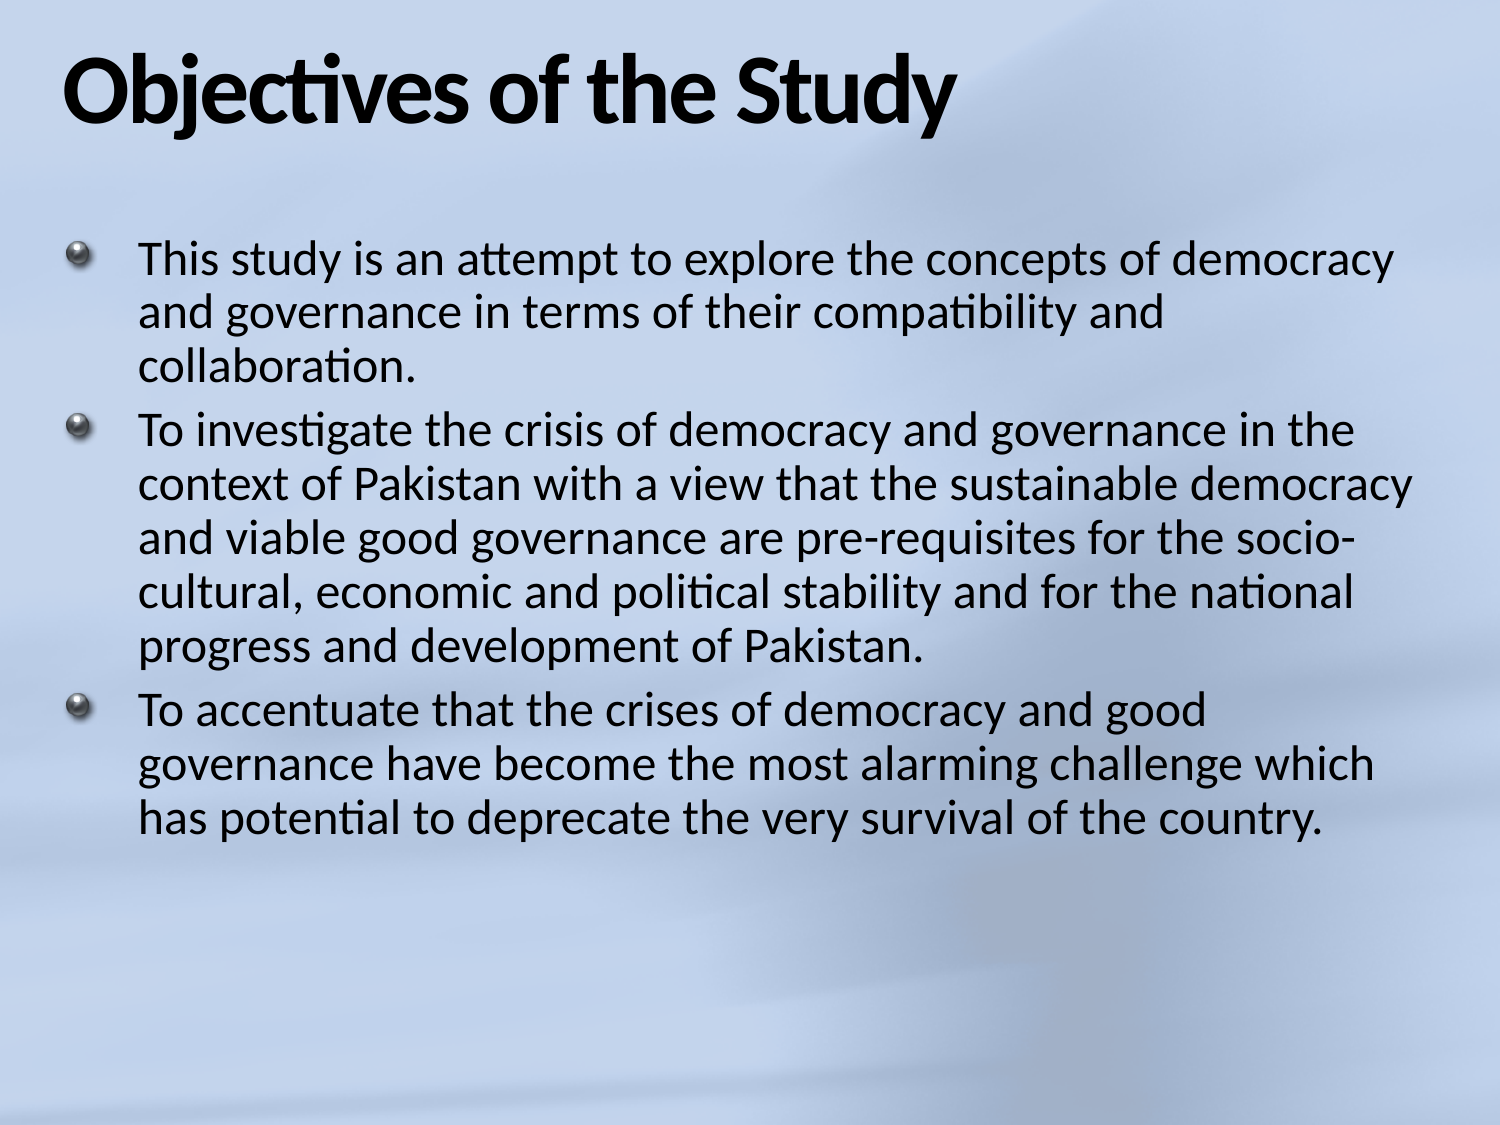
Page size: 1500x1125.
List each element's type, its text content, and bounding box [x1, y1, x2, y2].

title Objectives of the Study [62, 37, 1438, 231]
list This study is an attempt to explore the concepts of democracy and governance in terms of their compatibility and collaboration. To investigate the crisis of democracy and governance in the context of Pakistan with a view that the sustainable democracy and viable good governance are pre-requisites for the socio-cultural, economic and political stability and for the national progress and development of Pakistan. To accentuate that the crises of democracy and good governance have become the most alarming challenge which has potential to deprecate the very survival of the country. [62, 231, 1438, 923]
picture [0, 0, 1500, 1125]
